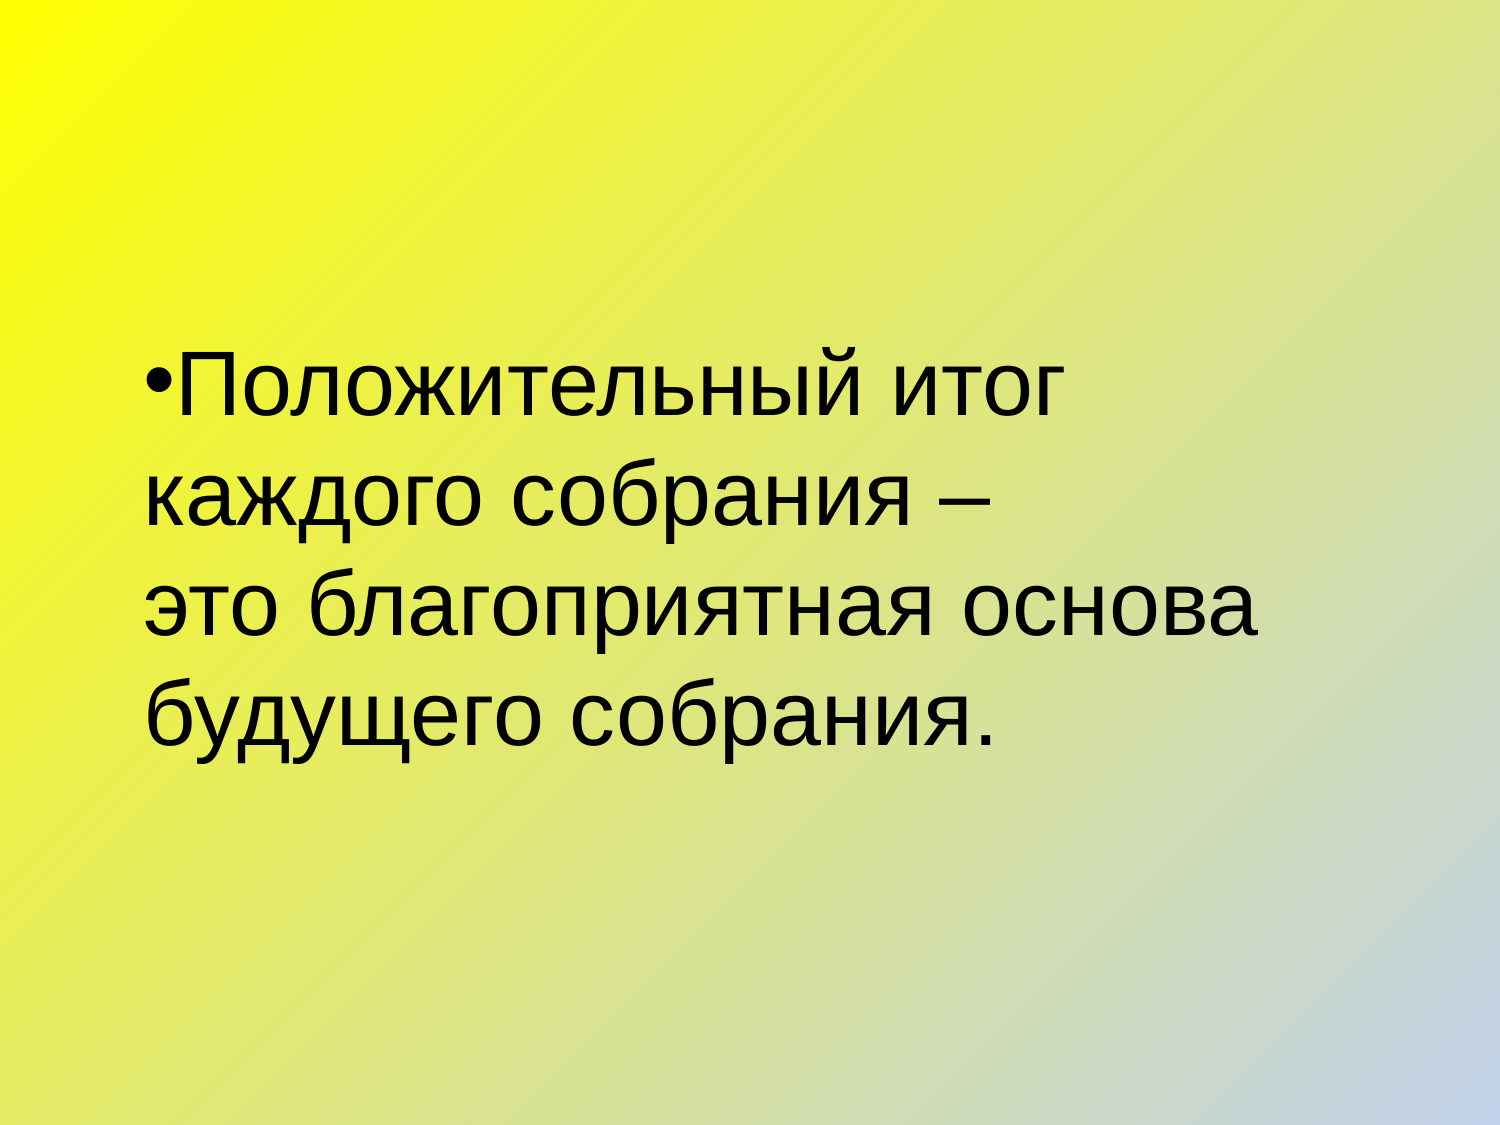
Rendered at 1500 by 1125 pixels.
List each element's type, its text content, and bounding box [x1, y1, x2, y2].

text_box Положительный итог каждого собрания – это благоприятная основа будущего собрания. [128, 316, 1500, 771]
